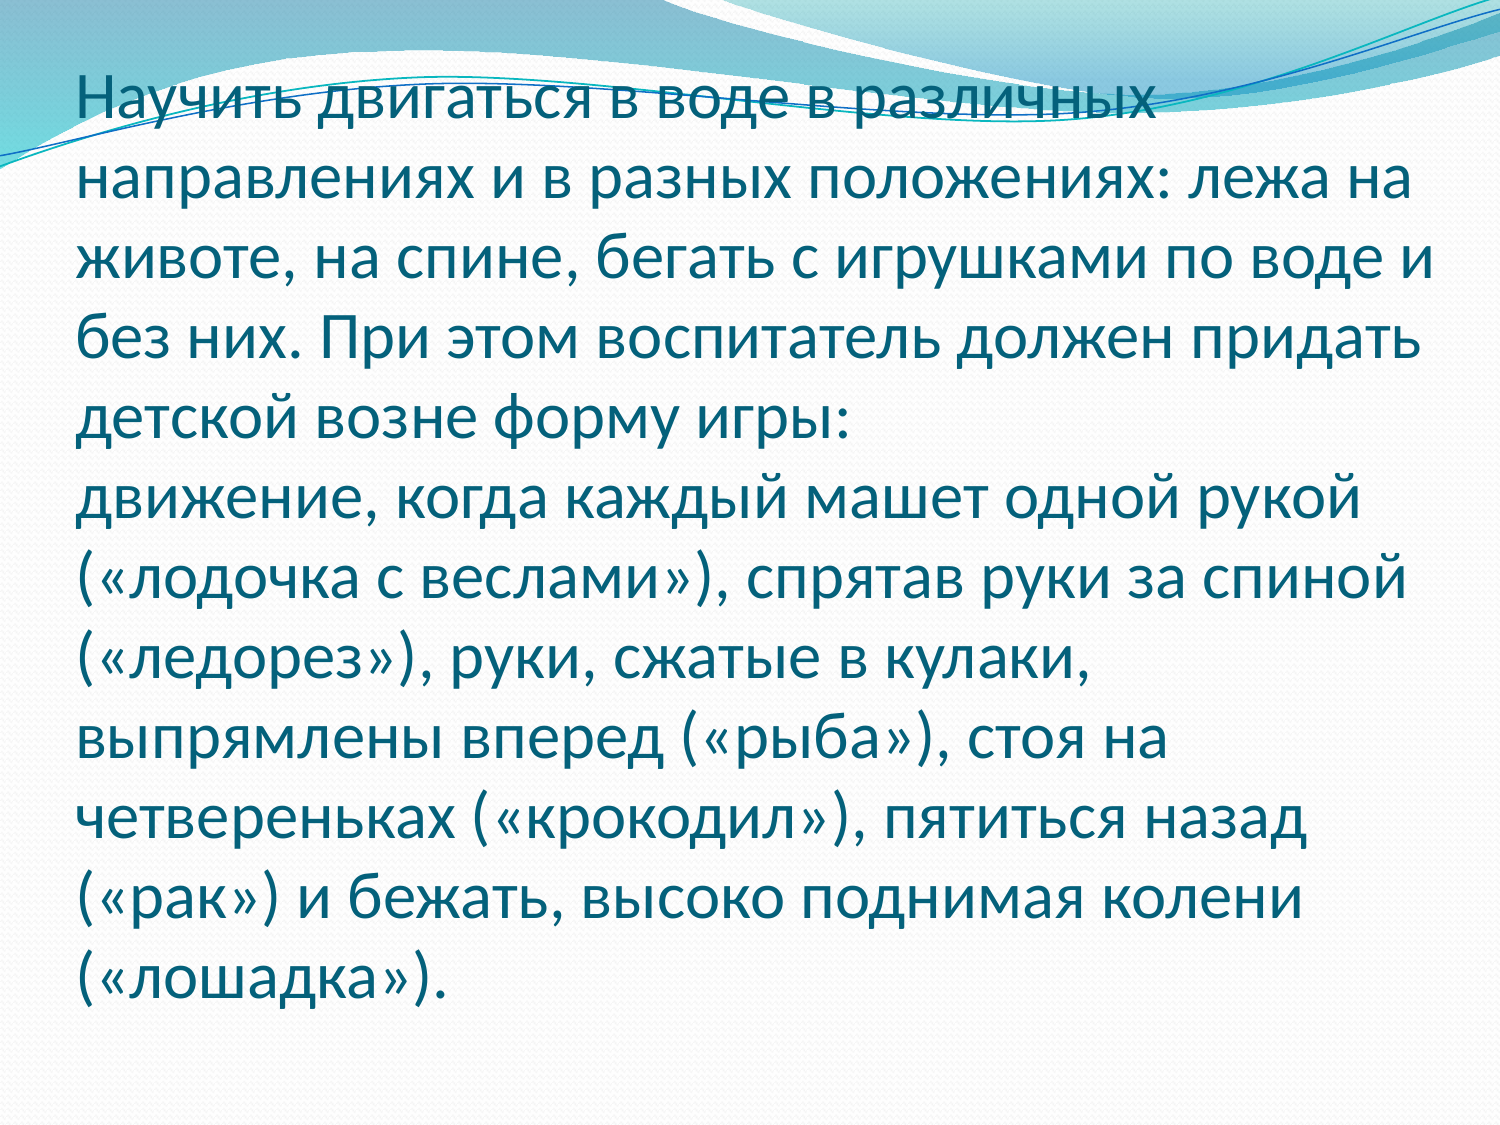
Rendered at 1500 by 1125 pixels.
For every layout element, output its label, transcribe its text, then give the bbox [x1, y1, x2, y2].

title Научить двигаться в воде в различных направлениях и в разных положениях: лежа на животе, на спине, бегать с игрушками по воде и без них. При этом воспитатель должен придать детской воз​не форму игры: движение, когда каждый машет одной рукой («ло​дочка с веслами»), спрятав руки за спиной («ледорез»), руки, сжа​тые в кулаки, выпрямлены вперед («рыба»), стоя на четвереньках («крокодил»), пятиться назад («рак») и бежать, высоко поднимая колени («лошадка»). [75, 0, 1438, 1012]
